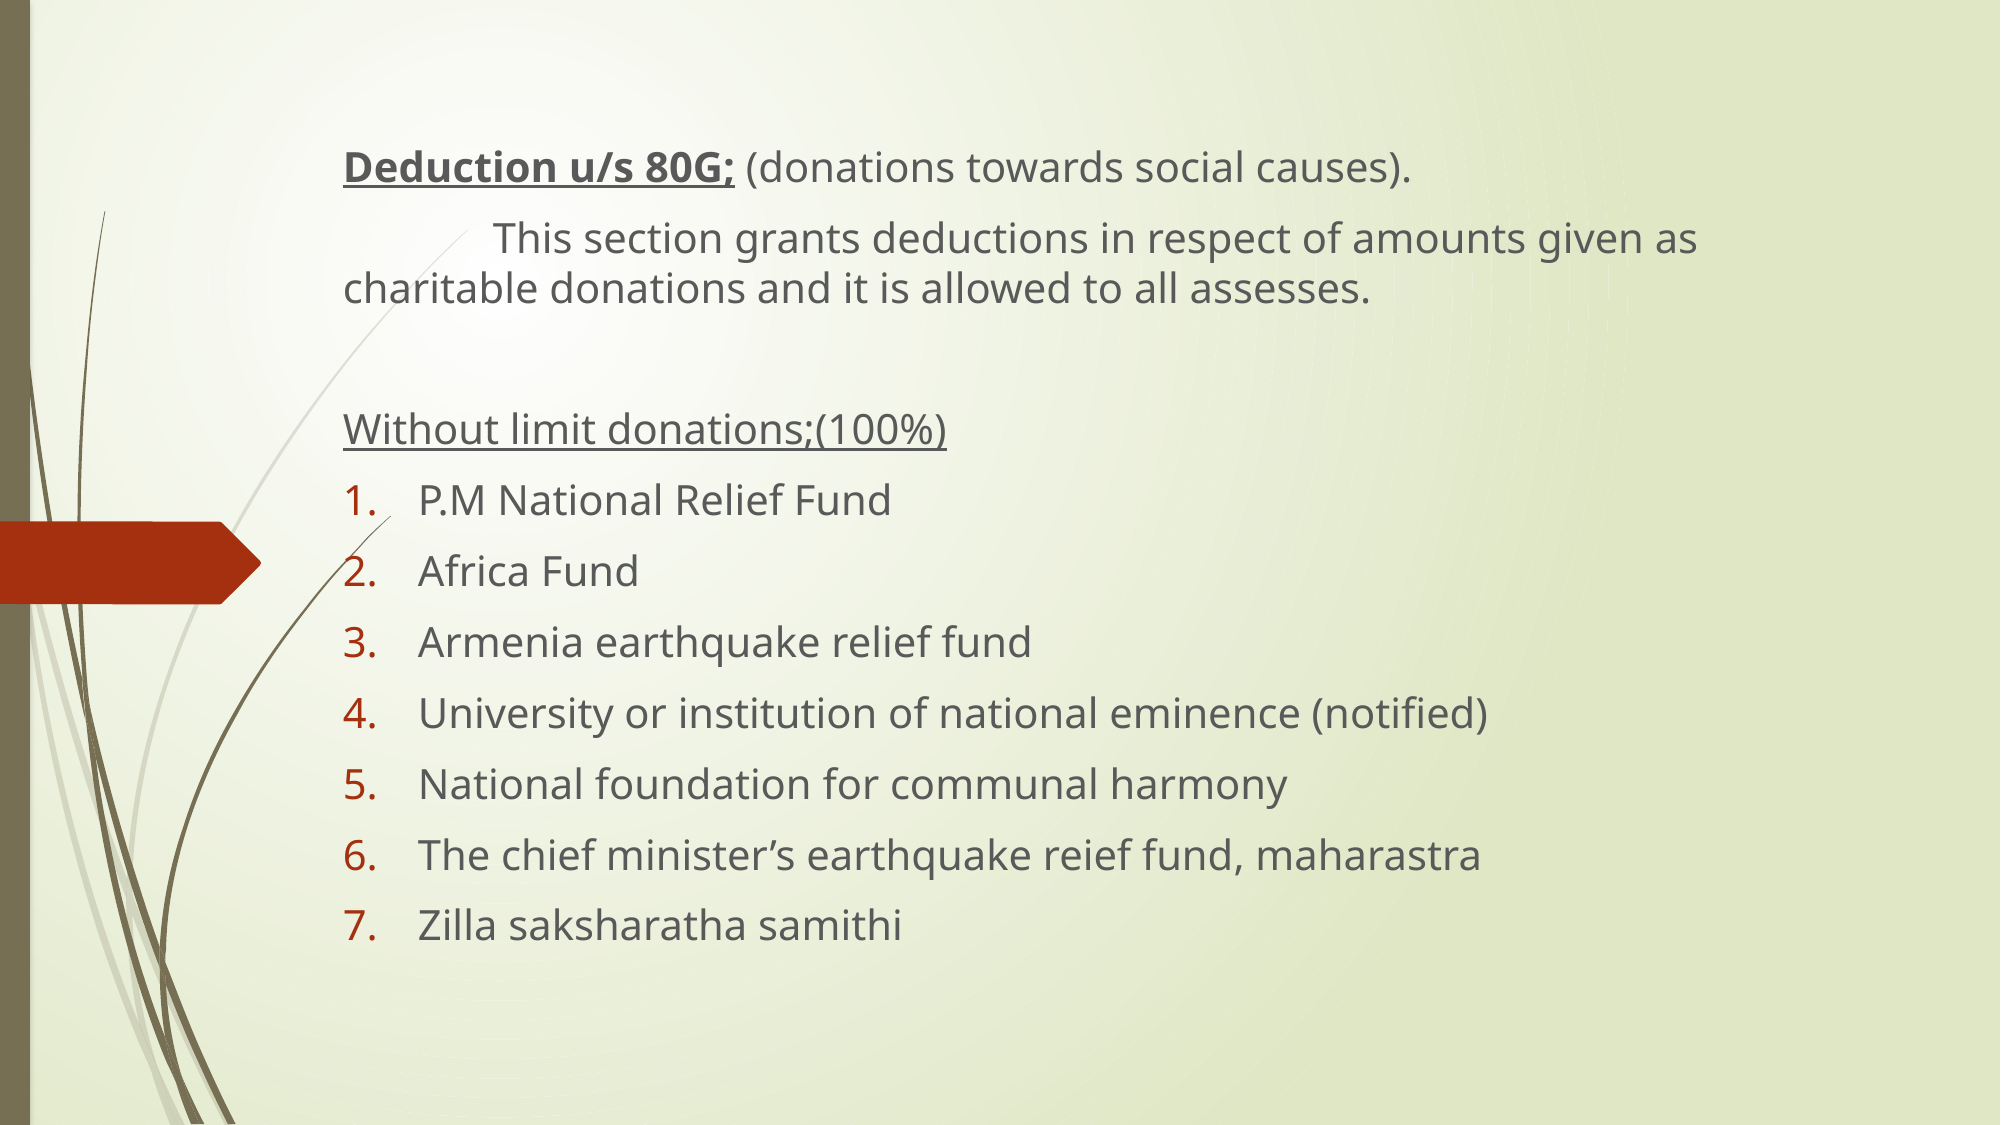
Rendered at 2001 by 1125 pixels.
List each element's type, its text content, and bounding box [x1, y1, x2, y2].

list Deduction u/s 80G; (donations towards social causes). This section grants deductions in respect of amounts given as charitable donations and it is allowed to all assesses. Without limit donations;(100%) P.M National Relief Fund Africa Fund Armenia earthquake relief fund University or institution of national eminence (notified) National foundation for communal harmony The chief minister’s earthquake reief fund, maharastra Zilla saksharatha samithi [327, 132, 1888, 984]
